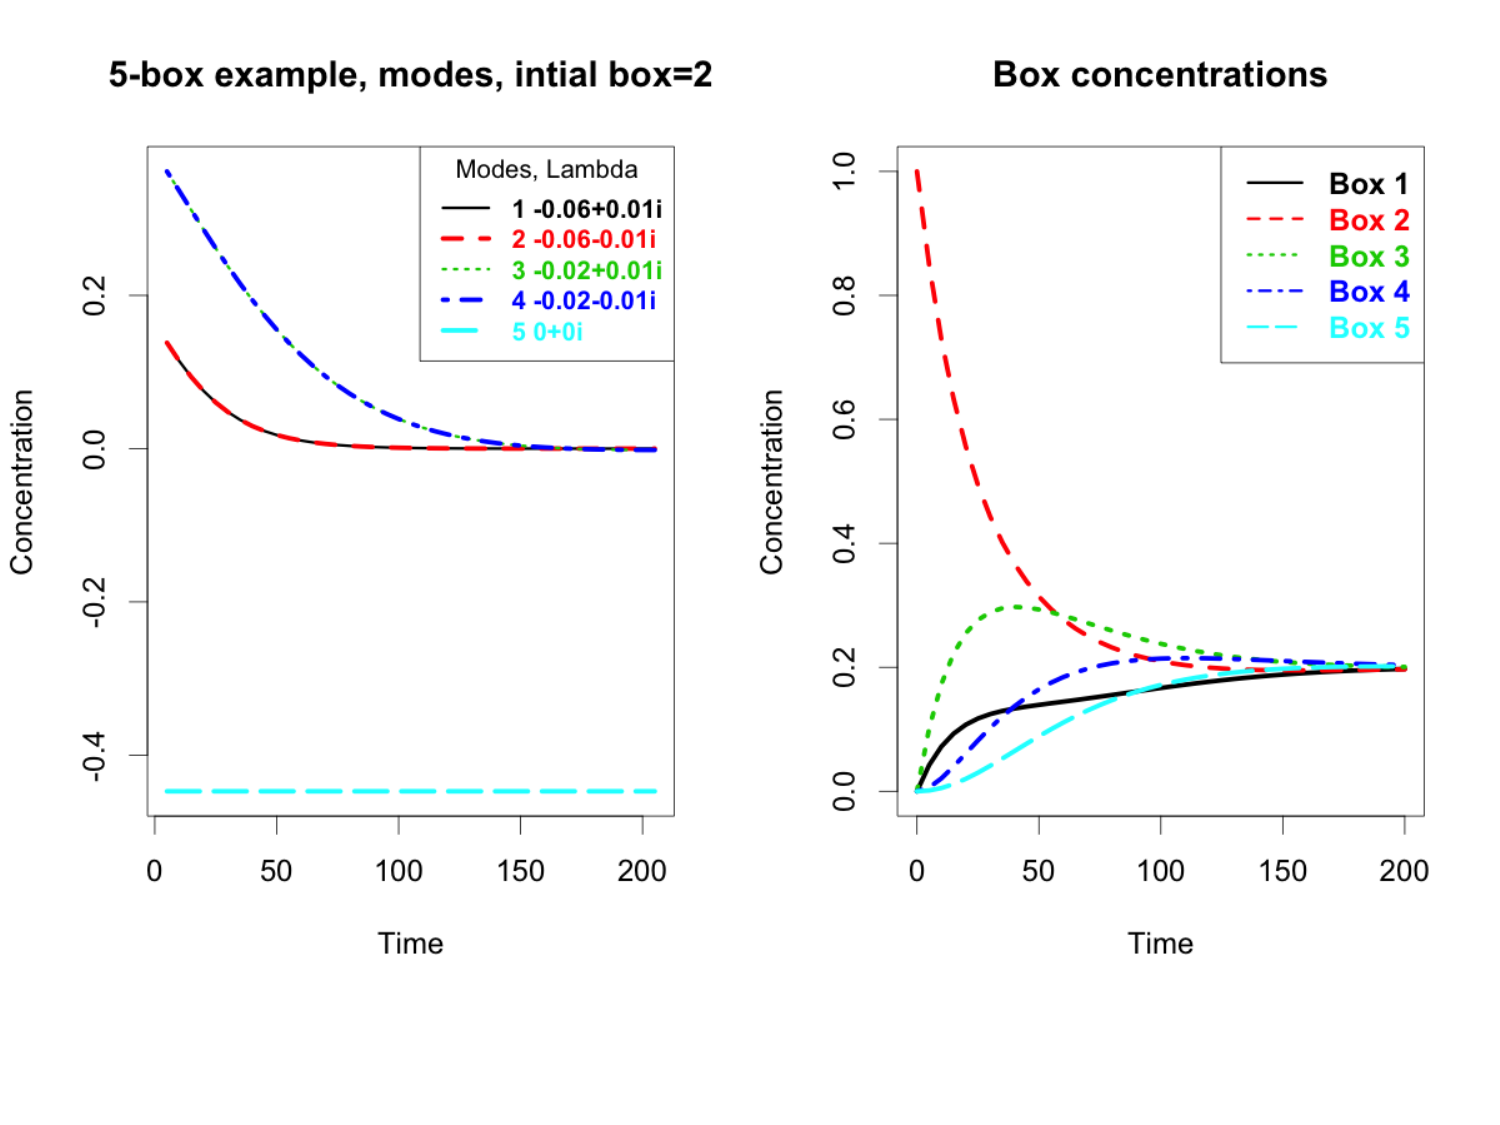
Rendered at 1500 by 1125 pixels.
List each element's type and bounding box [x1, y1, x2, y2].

picture [0, 0, 1500, 1000]
